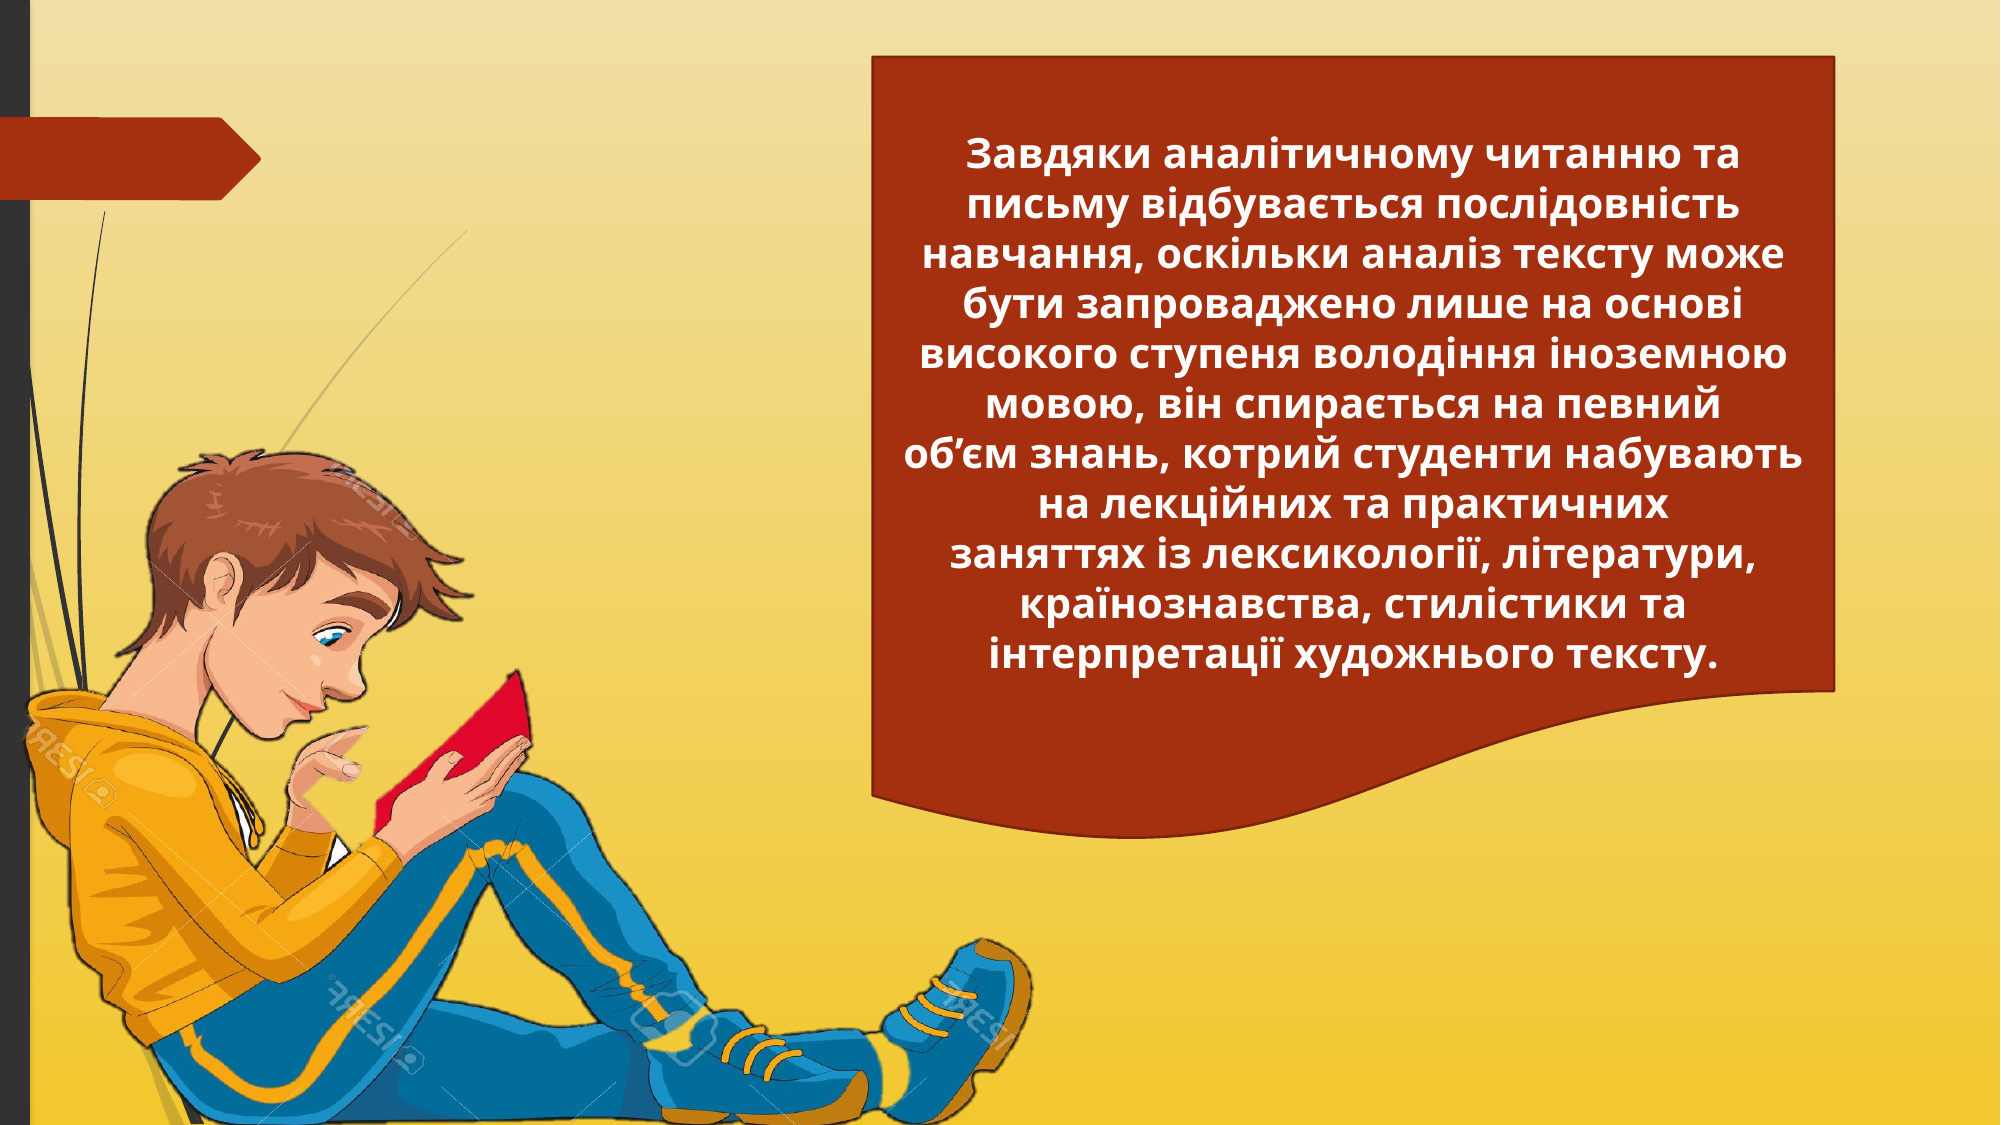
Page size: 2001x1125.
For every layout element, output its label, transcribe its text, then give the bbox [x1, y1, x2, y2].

text_box Завдяки аналітичному читанню та письму відбувається послідовність навчання, оскільки аналіз тексту може бути запроваджено лише на основі високого ступеня володіння іноземною мовою, він спирається на певний об’єм знань, котрий студенти набувають на лекційних та практичних заняттях із лексикології, літератури, країнознавства, стилістики та інтерпретації художнього тексту. [871, 55, 1836, 839]
picture [0, 415, 1071, 1125]
